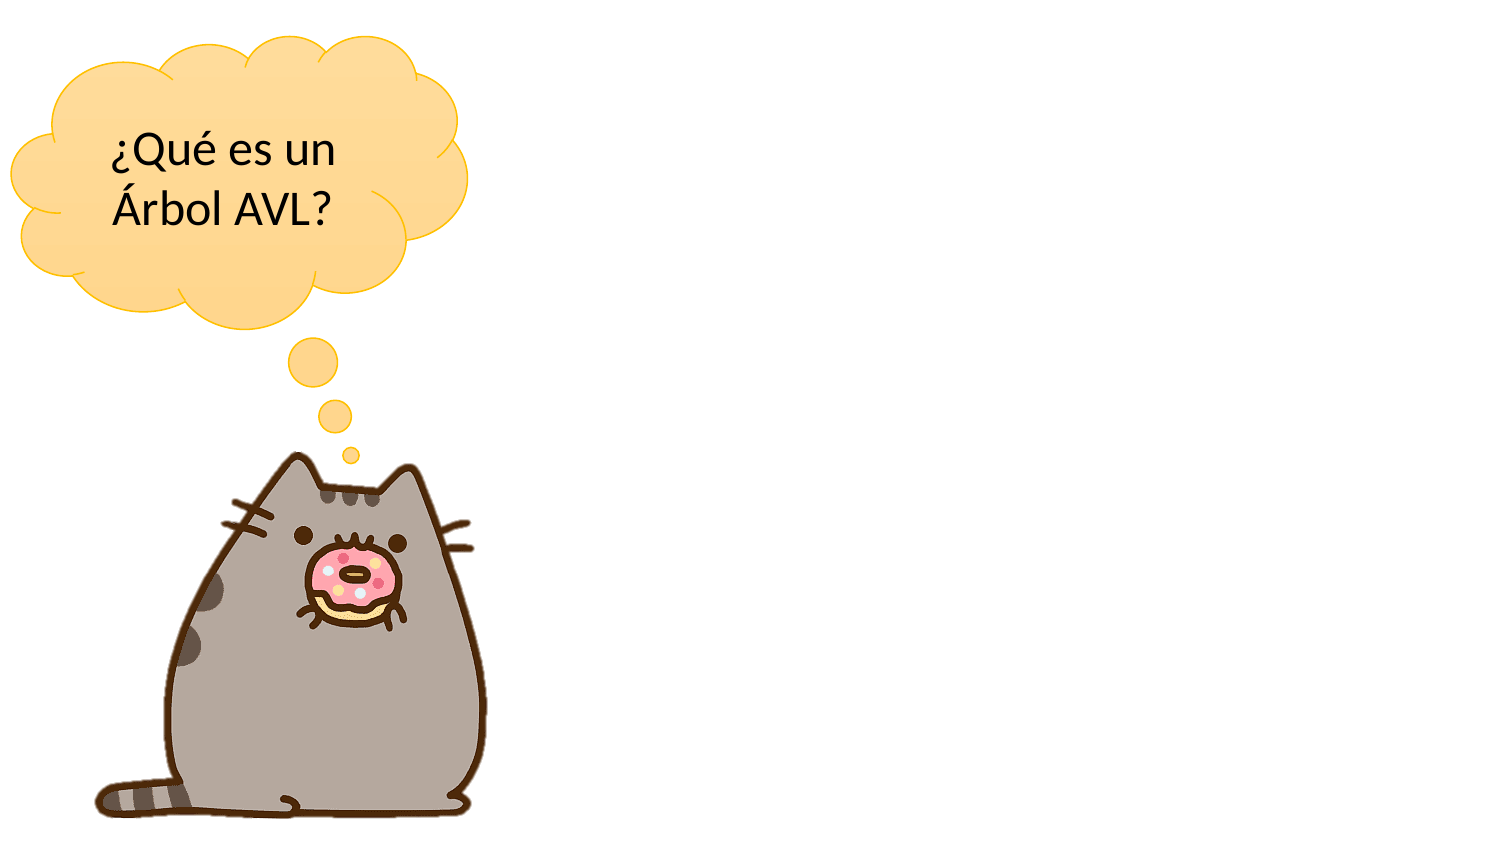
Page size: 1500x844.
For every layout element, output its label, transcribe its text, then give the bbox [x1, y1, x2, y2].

text_box ¿Qué es un Árbol AVL? [11, 36, 468, 330]
text_box ¿Qué es un Árbol AVL? [288, 338, 338, 387]
text_box ¿Qué es un Árbol AVL? [318, 400, 352, 433]
picture [54, 450, 505, 819]
